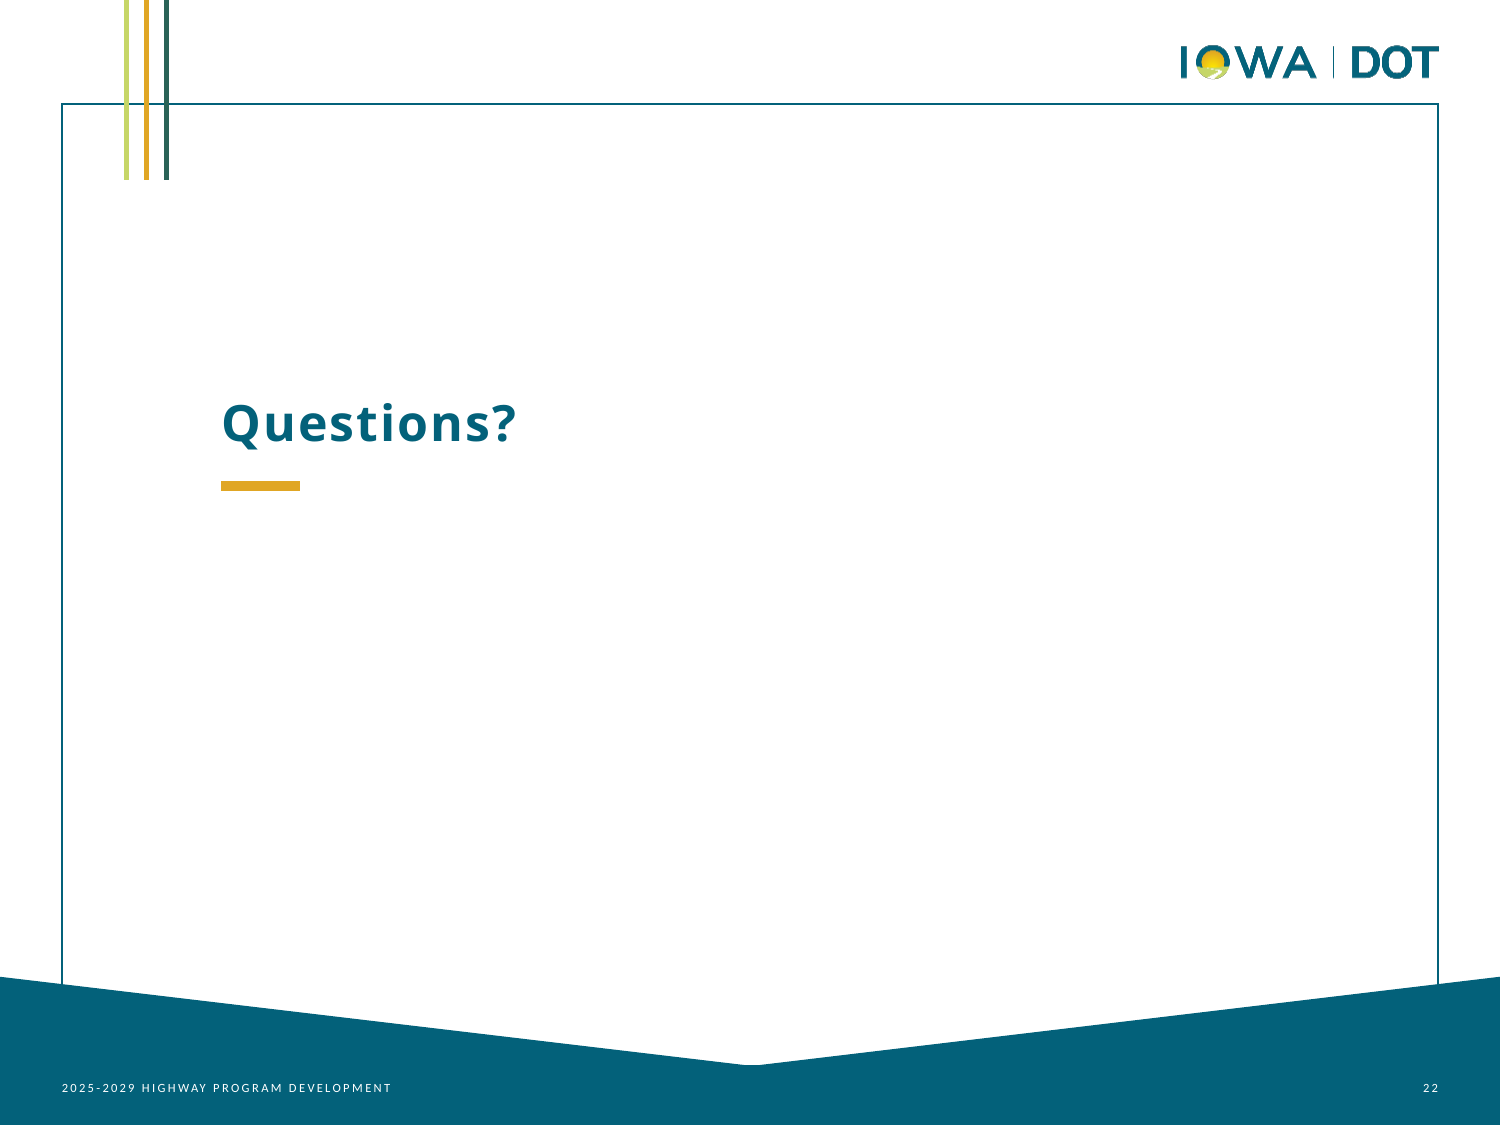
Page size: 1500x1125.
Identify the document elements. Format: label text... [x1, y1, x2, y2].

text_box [126, 0, 167, 180]
picture [1161, 24, 1459, 100]
text_box Questions? [210, 392, 633, 451]
